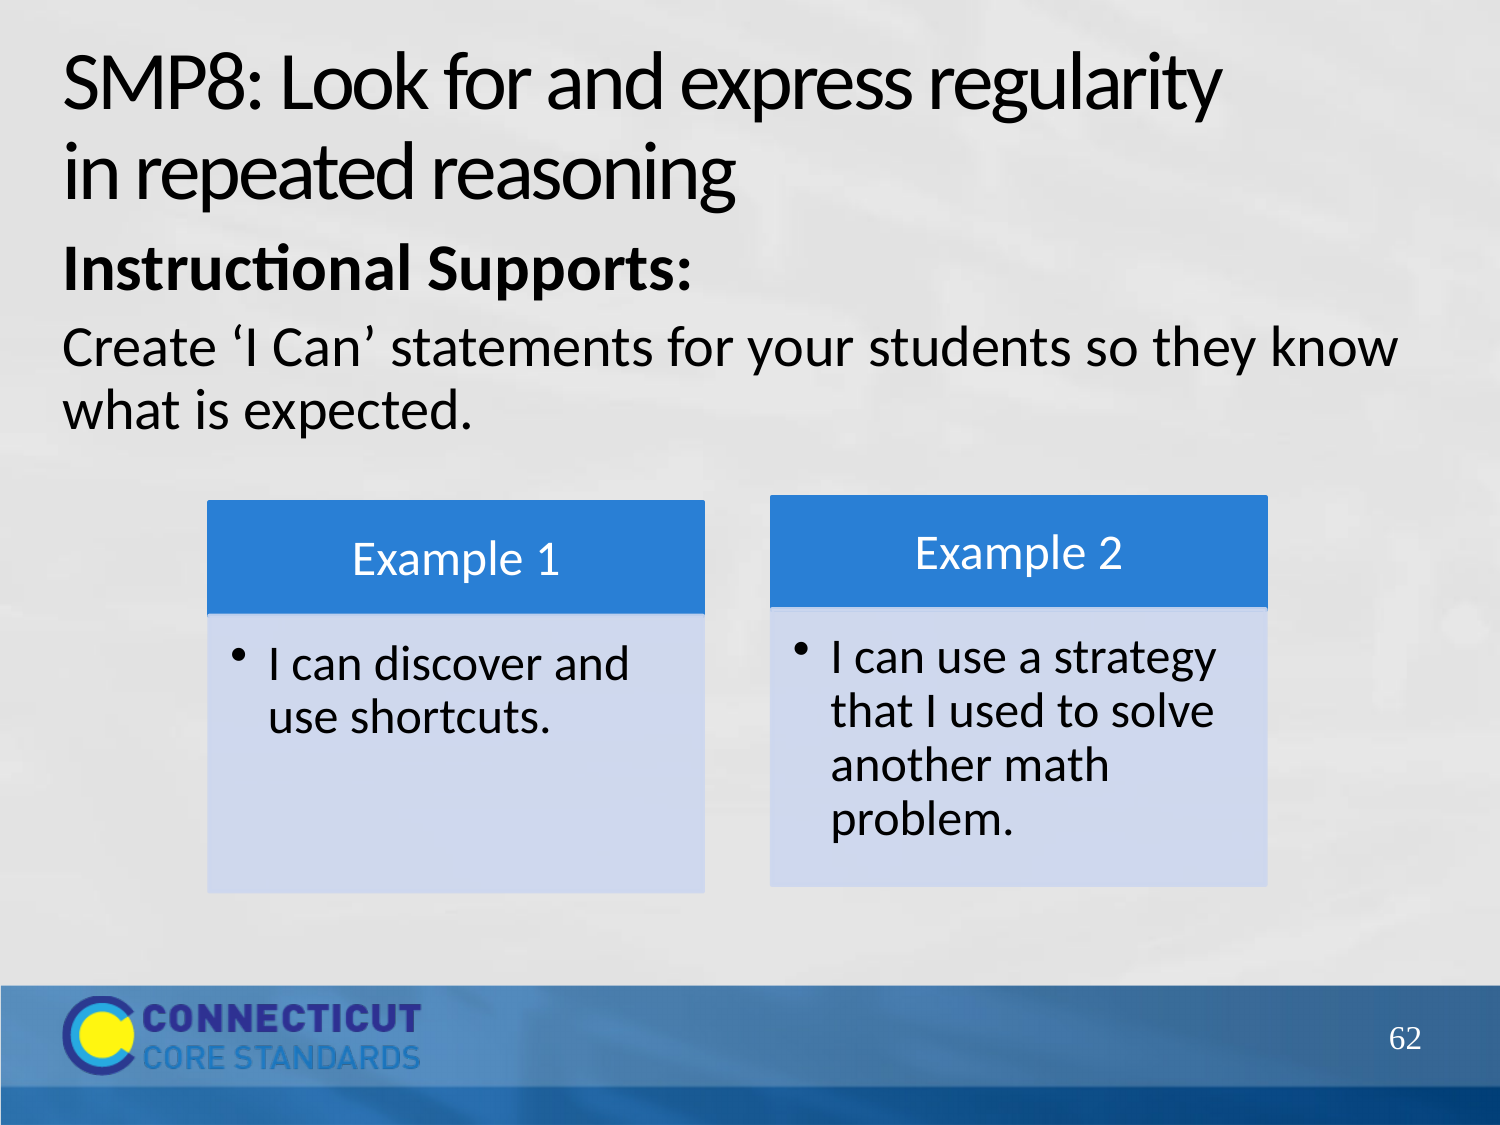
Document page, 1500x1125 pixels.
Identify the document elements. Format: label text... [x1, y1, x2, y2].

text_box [209, 496, 1266, 898]
list Instructional Supports: Create ‘I Can’ statements for your students so they know what is expected. [62, 232, 1438, 447]
footer [62, 996, 424, 1076]
slide_number 62 [1075, 996, 1438, 1076]
picture [0, 0, 1500, 985]
picture [2, 986, 1500, 1125]
title SMP8: Look for and express regularity in repeated reasoning [62, 37, 1438, 210]
